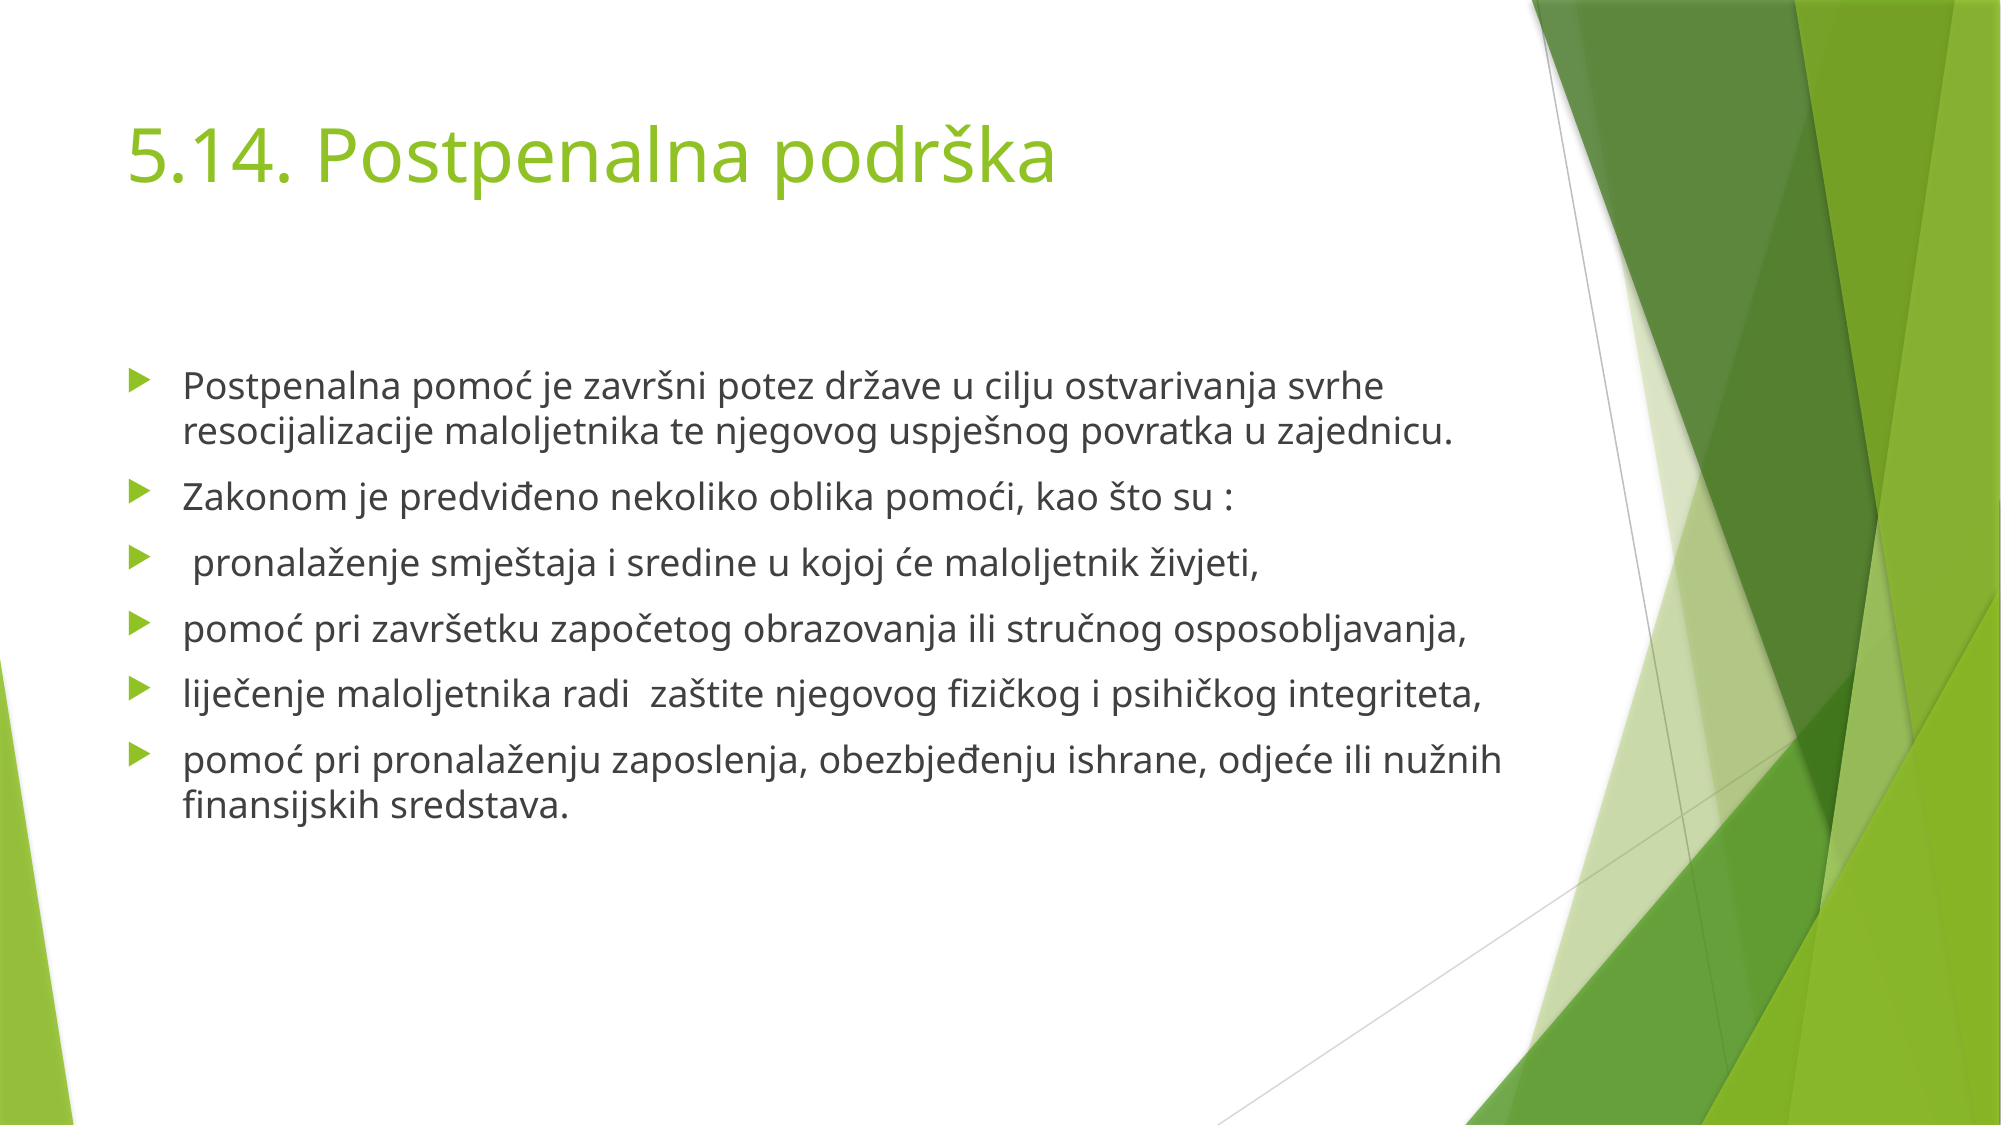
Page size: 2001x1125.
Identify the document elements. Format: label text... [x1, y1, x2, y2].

list Postpenalna pomoć je završni potez države u cilju ostvarivanja svrhe resocijalizacije maloljetnika te njegovog uspješnog povratka u zajednicu. Zakonom je predviđeno nekoliko oblika pomoći, kao što su : pronalaženje smještaja i sredine u kojoj će maloljetnik živjeti, pomoć pri završetku započetog obrazovanja ili stručnog osposobljavanja, liječenje maloljetnika radi zaštite njegovog fizičkog i psihičkog integriteta, pomoć pri pronalaženju zaposlenja, obezbjeđenju ishrane, odjeće ili nužnih finansijskih sredstava. [111, 354, 1522, 992]
title 5.14. Postpenalna podrška [111, 99, 1522, 317]
